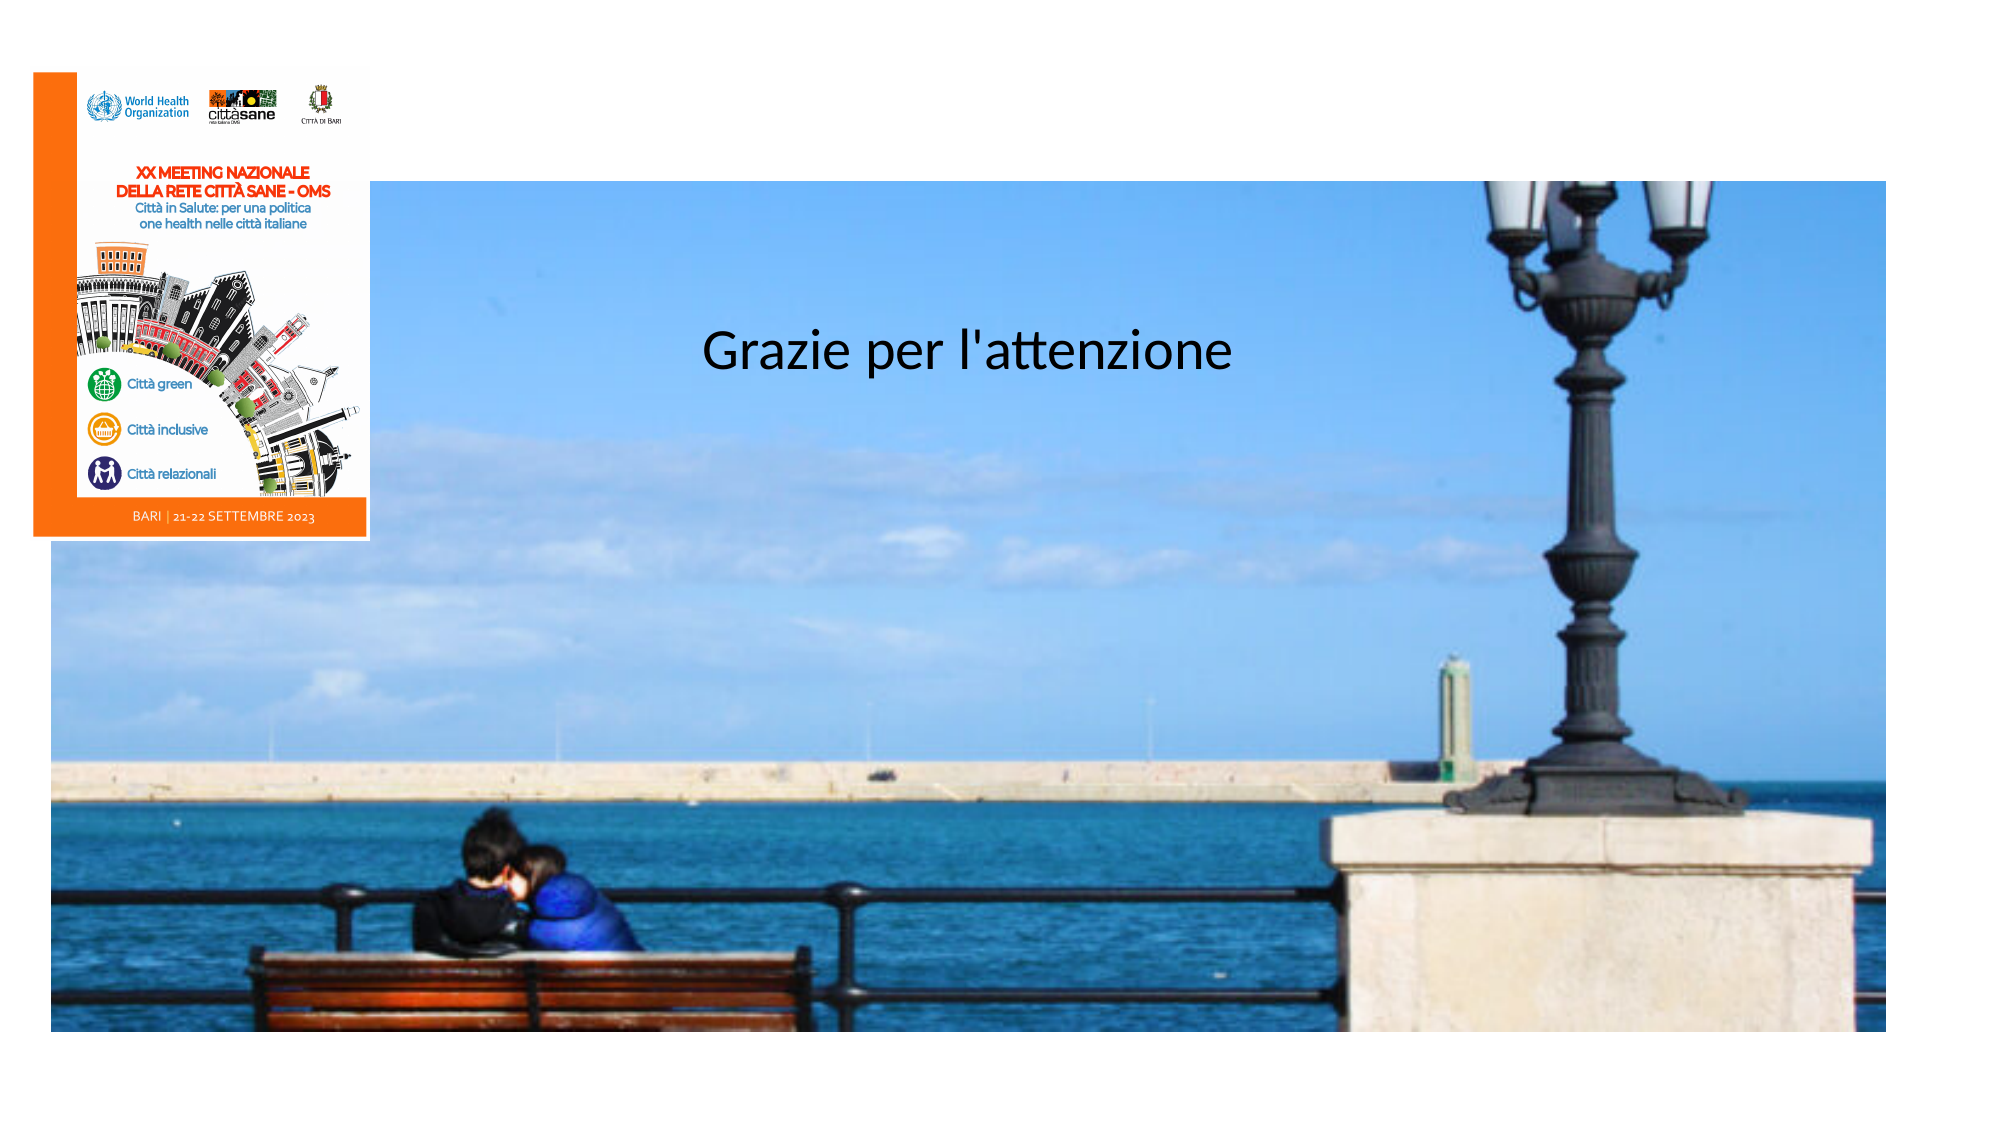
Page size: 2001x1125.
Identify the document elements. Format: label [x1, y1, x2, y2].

picture [30, 66, 1886, 1032]
